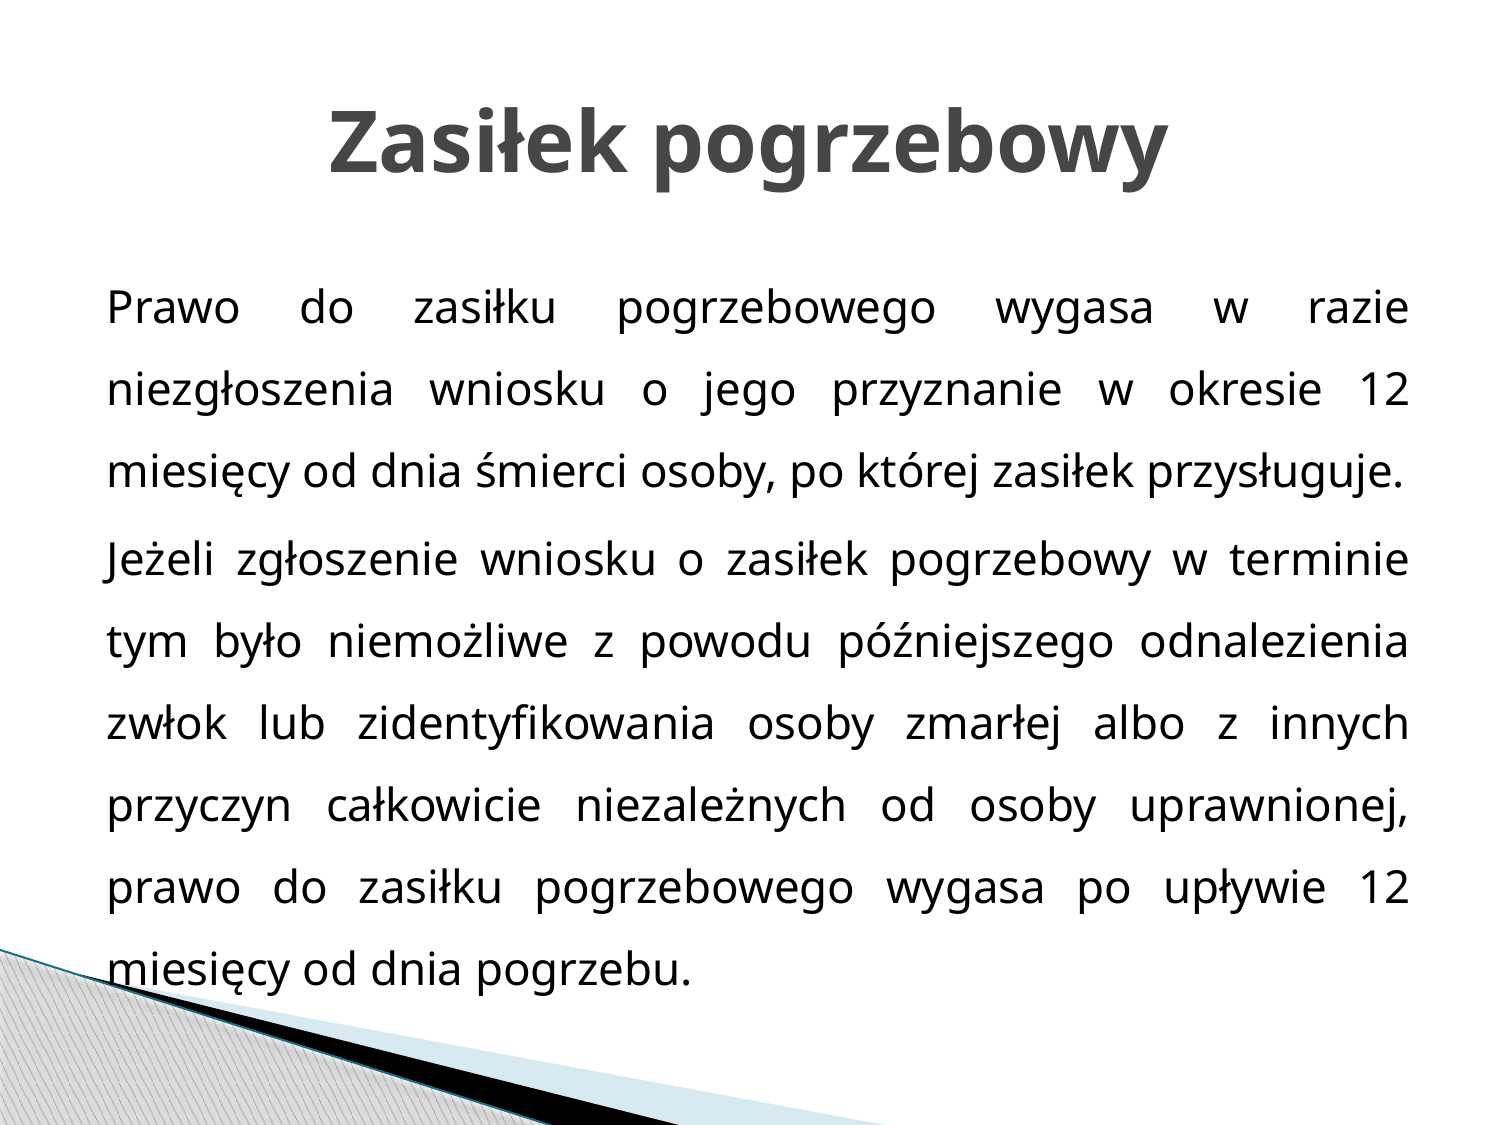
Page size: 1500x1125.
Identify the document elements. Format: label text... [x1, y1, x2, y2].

list Prawo do zasiłku pogrzebowego wygasa w razie niezgłoszenia wniosku o jego przyznanie w okresie 12 miesięcy od dnia śmierci osoby, po której zasiłek przysługuje. Jeżeli zgłoszenie wniosku o zasiłek pogrzebowy w terminie tym było niemożliwe z powodu późniejszego odnalezienia zwłok lub zidentyfikowania osoby zmarłej albo z innych przyczyn całkowicie niezależnych od osoby uprawnionej, prawo do zasiłku pogrzebowego wygasa po upływie 12 miesięcy od dnia pogrzebu. [75, 243, 1425, 1094]
title Zasiłek pogrzebowy [75, 45, 1425, 233]
